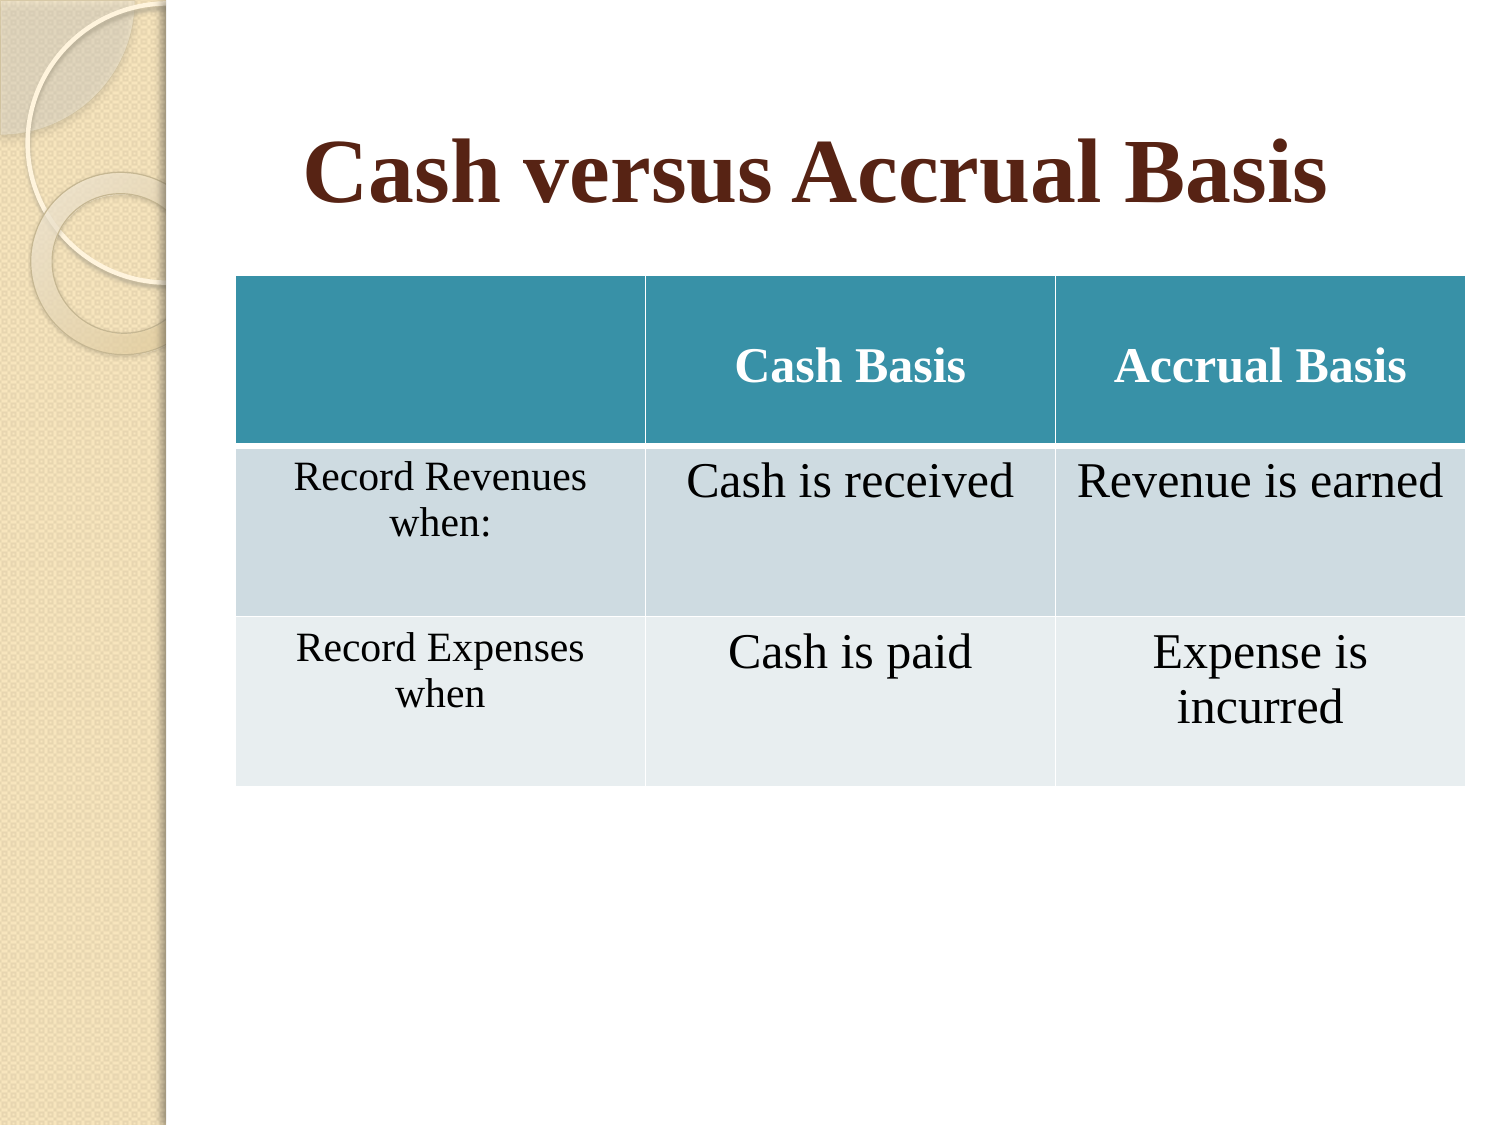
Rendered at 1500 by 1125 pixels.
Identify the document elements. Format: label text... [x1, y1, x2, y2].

table_cell Revenue is earned [1056, 449, 1465, 616]
table_cell Record Expenses when [236, 617, 645, 786]
table_header Cash Basis [646, 276, 1055, 443]
table_cell Cash is paid [646, 617, 1055, 786]
table_cell Cash is received [646, 449, 1055, 616]
table_cell Record Revenues when: [236, 449, 645, 616]
title Cash versus Accrual Basis [287, 45, 1466, 274]
table_cell Expense is incurred [1056, 617, 1465, 786]
table_header [236, 276, 645, 443]
table_header Accrual Basis [1056, 276, 1465, 443]
